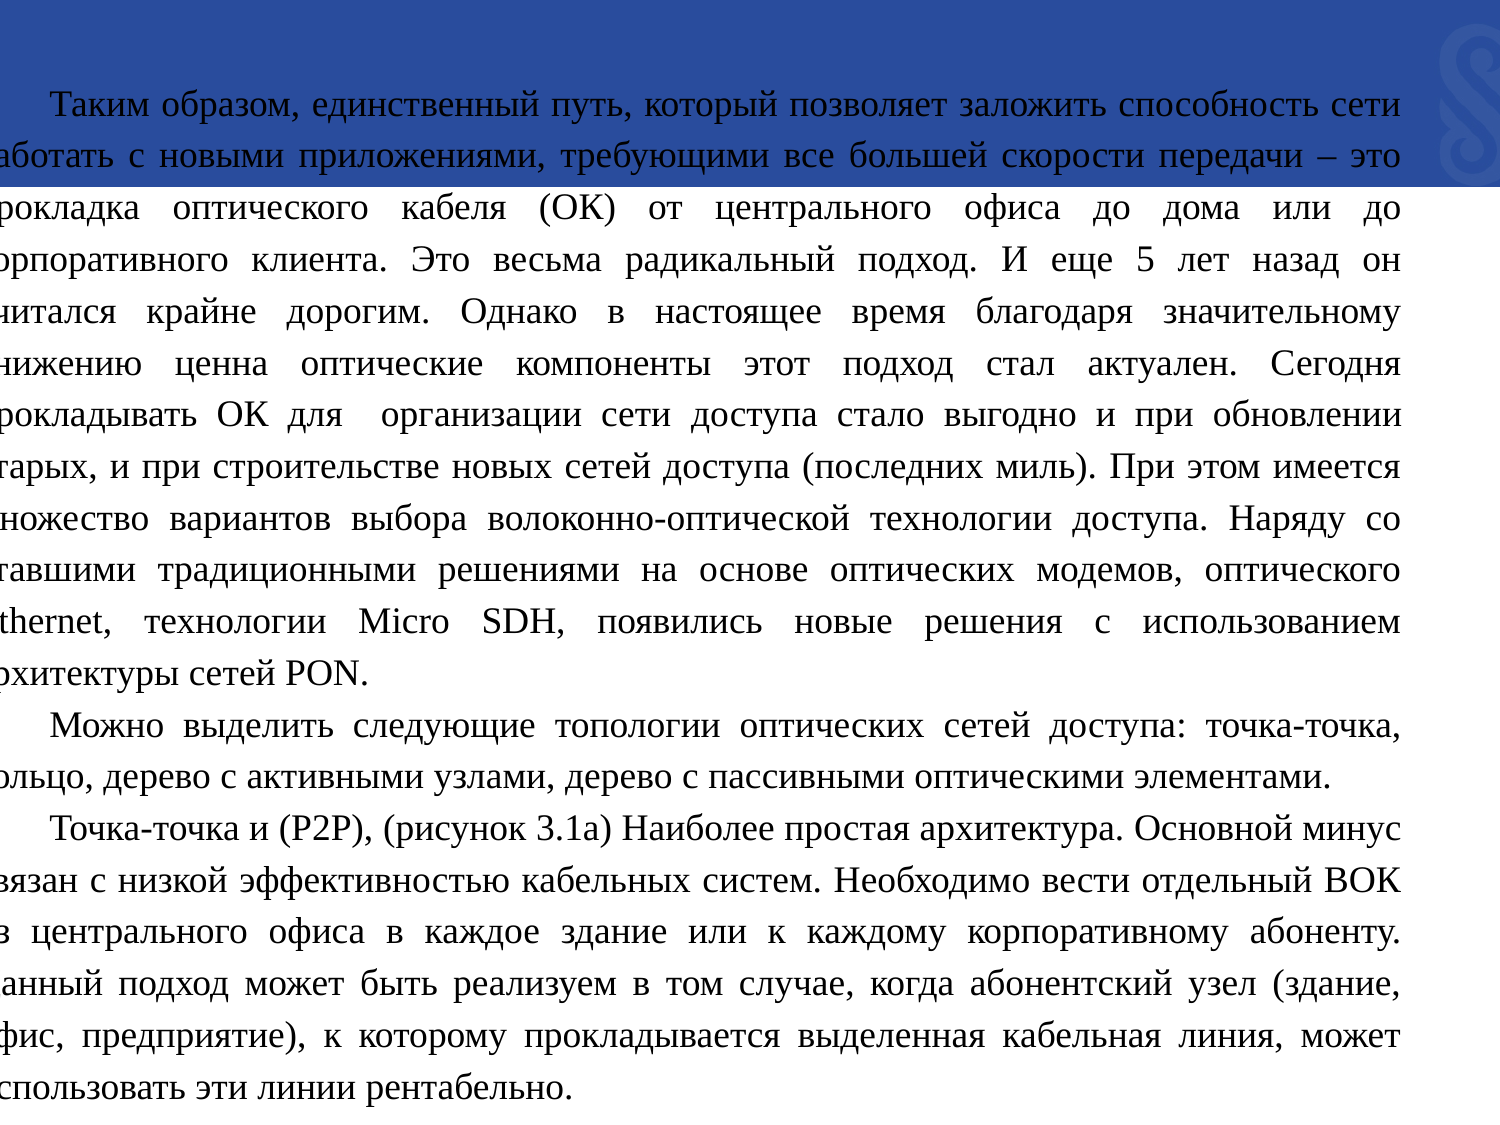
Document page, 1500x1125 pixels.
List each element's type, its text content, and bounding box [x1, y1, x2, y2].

text_box Таким образом, единственный путь, который позволяет заложить способность сети работать с новыми приложениями, требующими все большей скорости передачи – это прокладка оптического кабеля (ОК) от центрального офиса до дома или до корпоративного клиента. Это весьма радикальный подход. И еще 5 лет назад он считался крайне дорогим. Однако в настоящее время благодаря значительному снижению ценна оптические компоненты этот подход стал актуален. Сегодня прокладывать ОК для организации сети доступа стало выгодно и при обновлении старых, и при строительстве новых сетей доступа (последних миль). При этом имеется множество вариантов выбора волоконно-оптической технологии доступа. Наряду со ставшими традиционными решениями на основе оптических модемов, оптического Ethernet, технологии Micro SDH, появились новые решения с использованием архитектуры сетей PON. Можно выделить следующие топологии оптических сетей доступа: точка-точка, кольцо, дерево с активными узлами, дерево с пассивными оптическими элементами. Точка-точка и (Р2Р), (рисунок 3.1а) Наиболее простая архитектура. Основной минус связан с низкой эффективностью кабельных систем. Необходимо вести отдельный ВОК из центрального офиса в каждое здание или к каждому корпоративному абоненту. Данный подход может быть реализуем в том случае, когда абонентский узел (здание, офис, предприятие), к которому прокладывается выделенная кабельная линия, может использовать эти линии рентабельно. [0, 64, 1418, 1115]
picture [0, 0, 1500, 1125]
